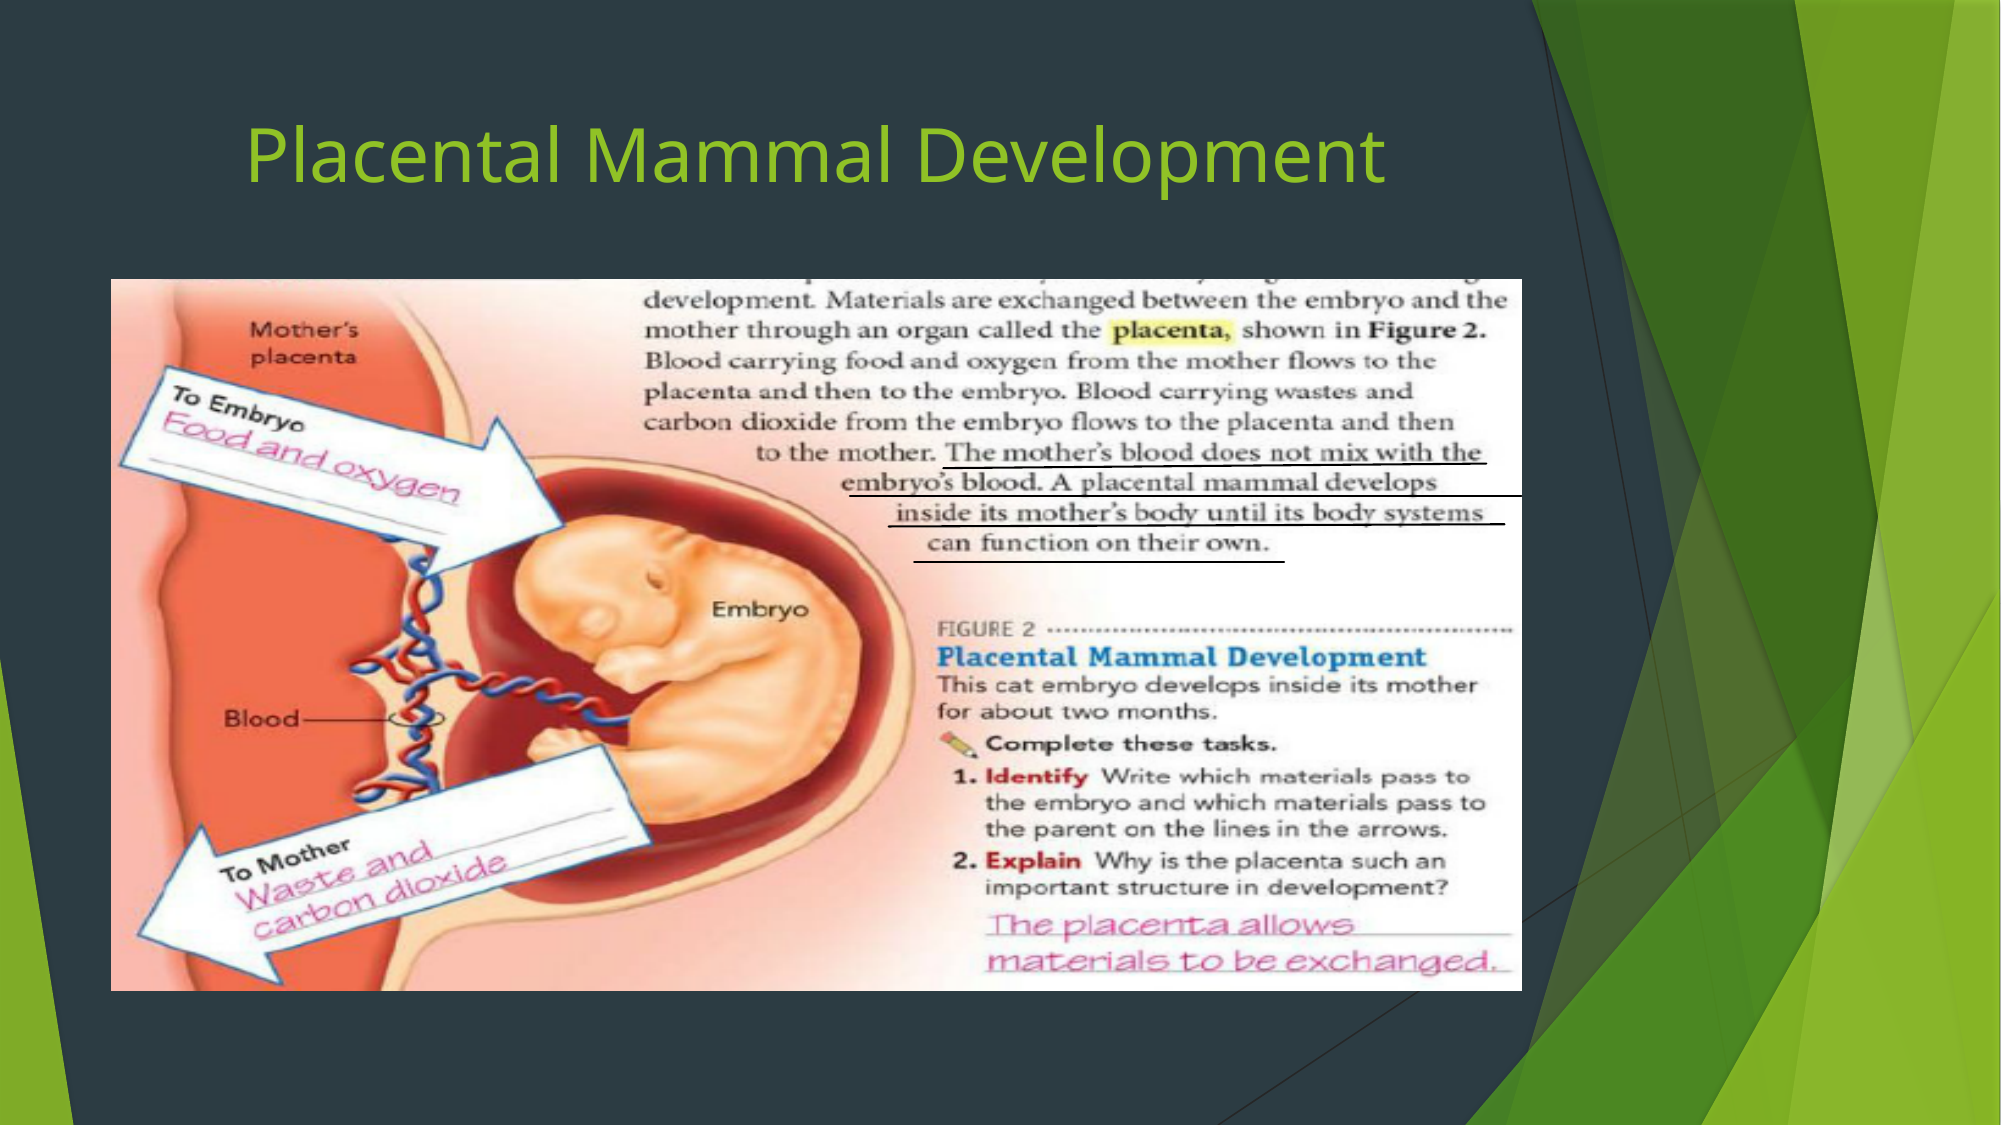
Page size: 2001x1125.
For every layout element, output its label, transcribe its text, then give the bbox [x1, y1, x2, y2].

title Placental Mammal Development [111, 99, 1522, 278]
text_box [888, 523, 1506, 527]
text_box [942, 463, 1487, 469]
picture [110, 278, 1522, 992]
